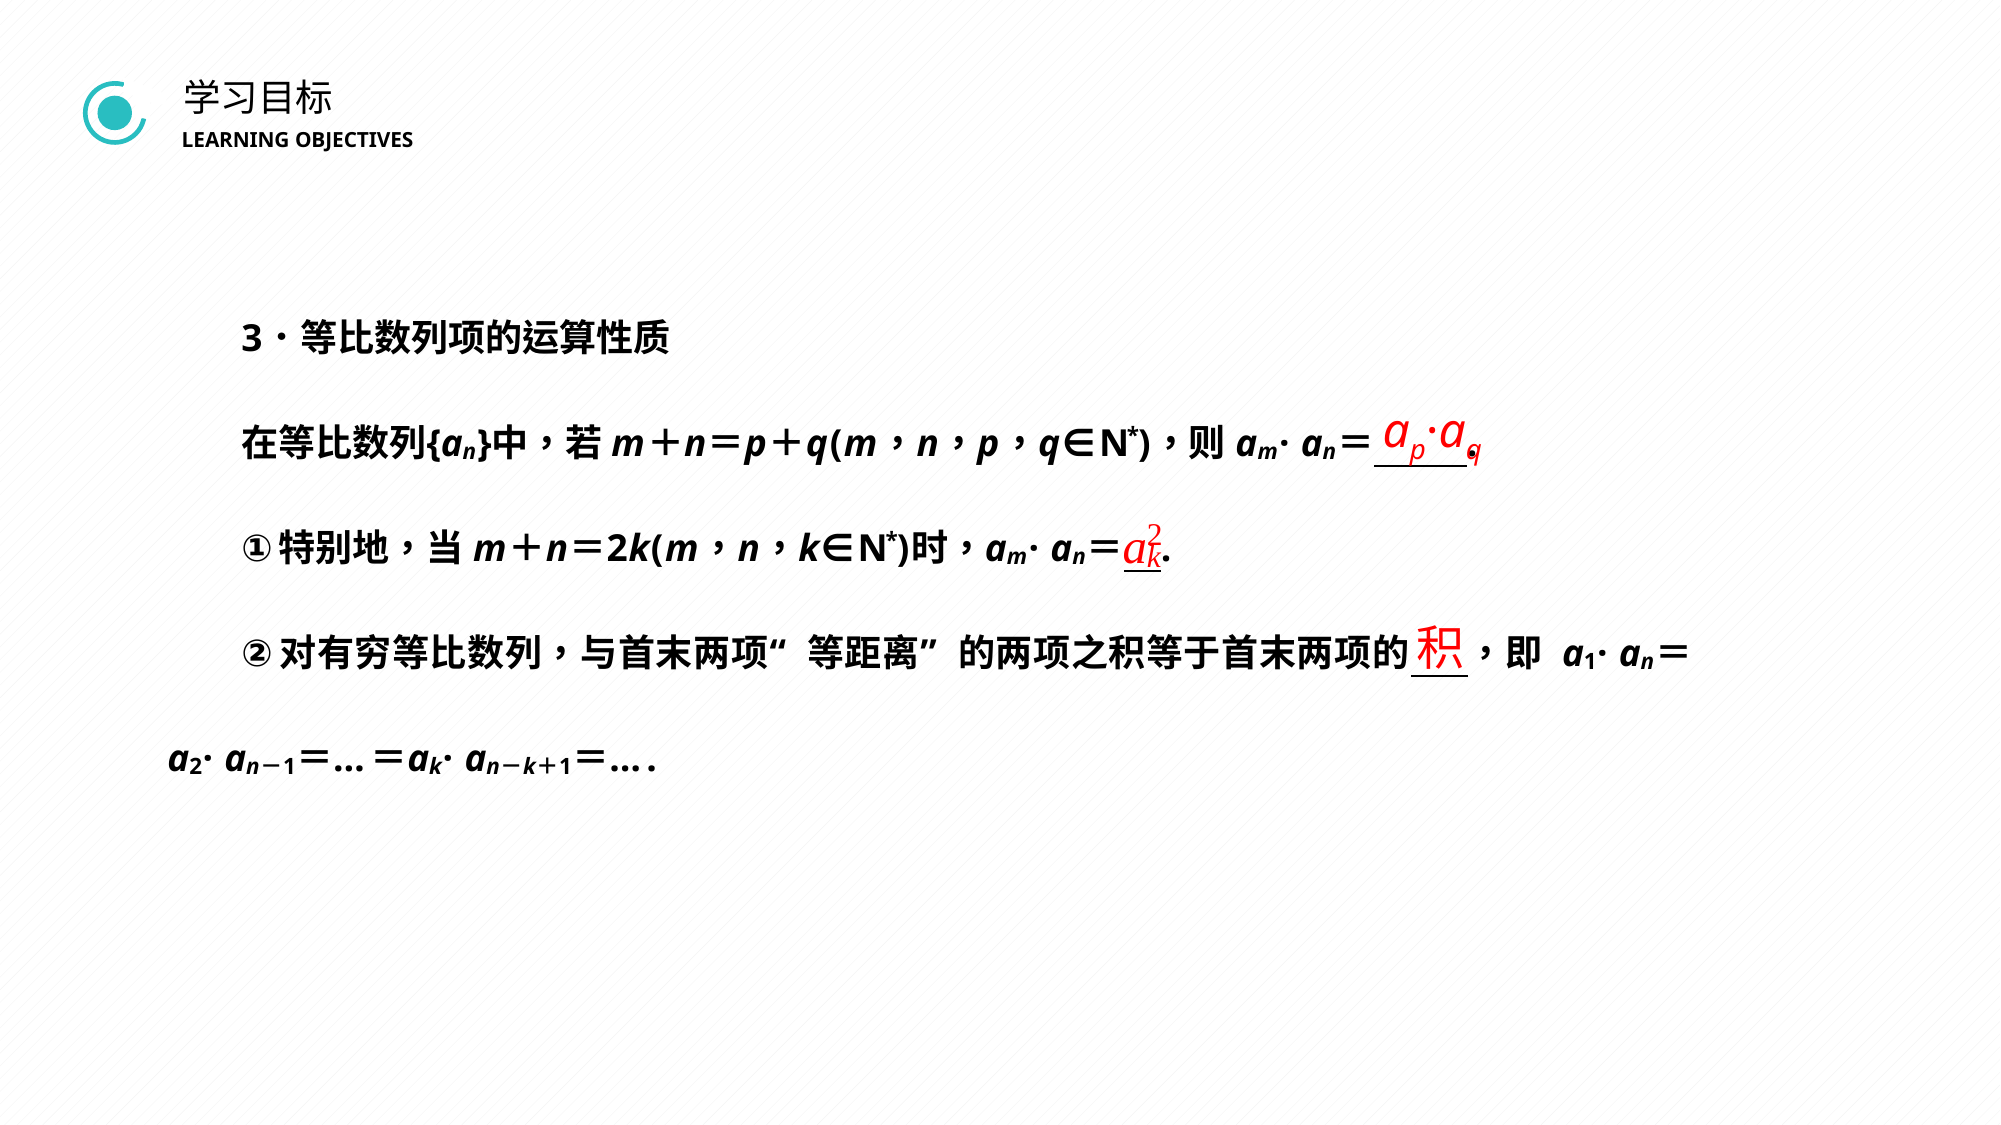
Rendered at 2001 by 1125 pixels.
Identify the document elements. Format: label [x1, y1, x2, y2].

text_box [86, 66, 493, 161]
text_box [167, 301, 1694, 888]
text_box [1122, 513, 1210, 578]
